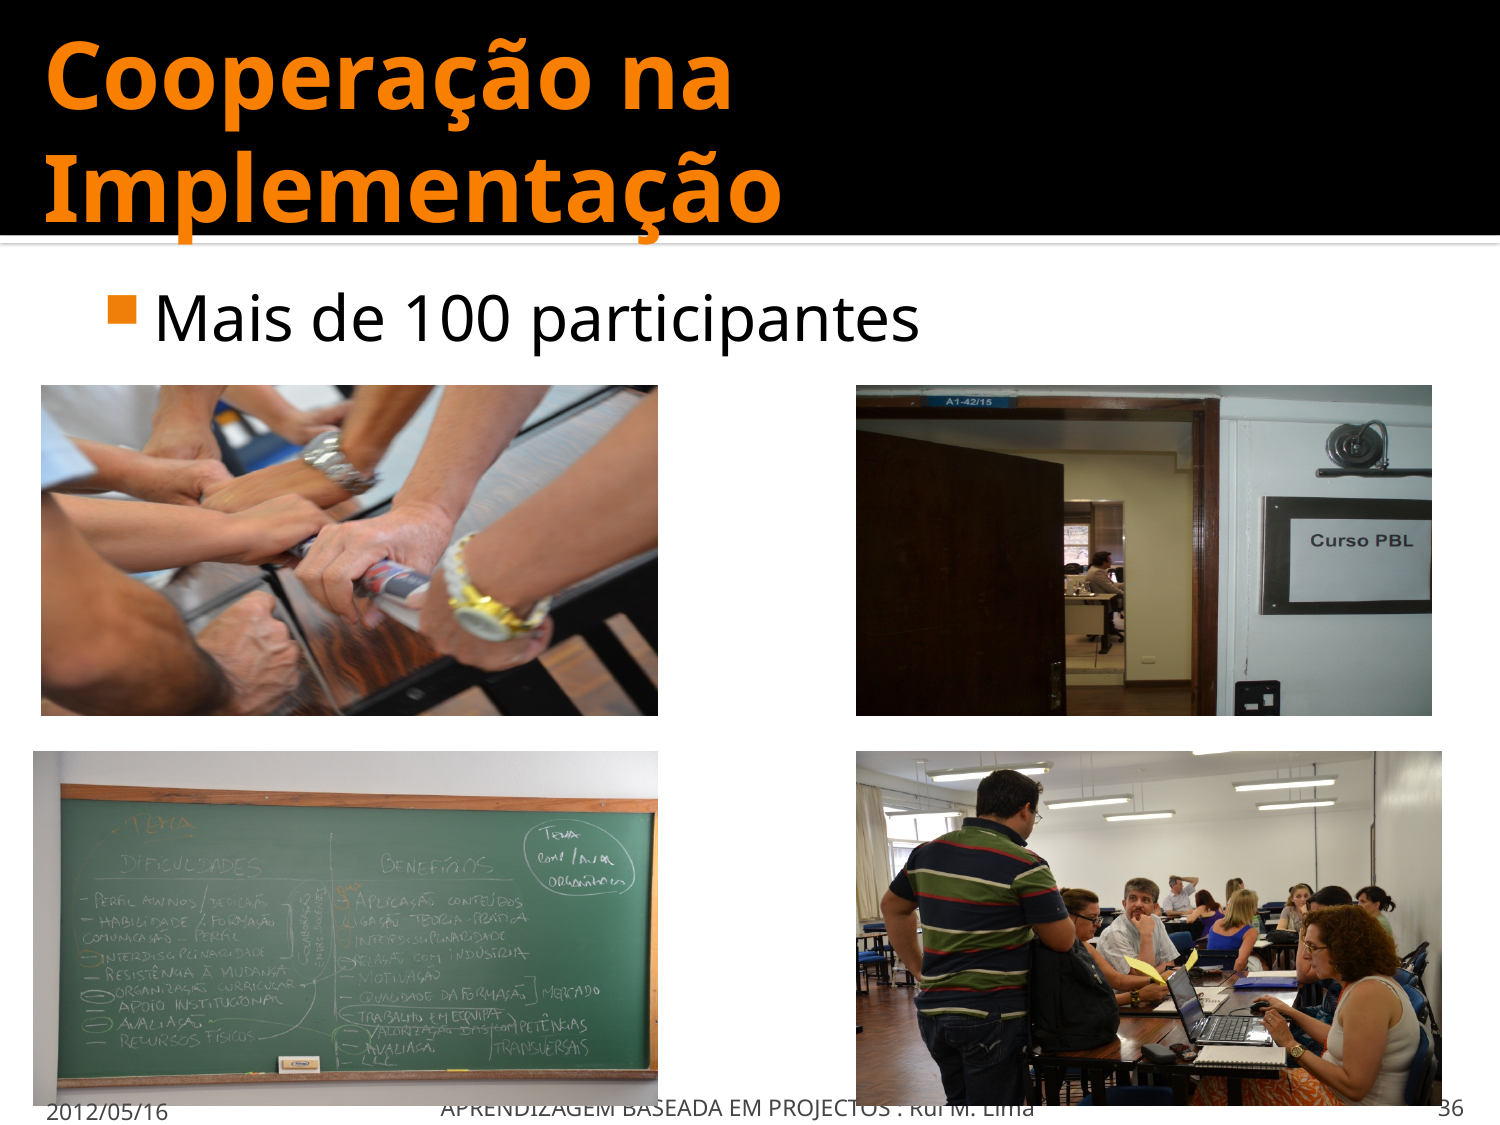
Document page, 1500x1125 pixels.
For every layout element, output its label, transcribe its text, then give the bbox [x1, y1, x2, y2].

title Cooperação na Implementação [28, 25, 1480, 231]
slide_number 36 [1345, 1062, 1480, 1125]
picture [33, 751, 658, 1107]
picture [856, 751, 1442, 1107]
footer APRENDIZAGEM BASEADA EM PROJECTOS : Rui M. Lima [433, 1062, 1337, 1125]
picture [41, 385, 658, 717]
list Mais de 100 participantes [75, 262, 1425, 362]
picture [856, 385, 1432, 717]
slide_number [28, 1110, 425, 1125]
